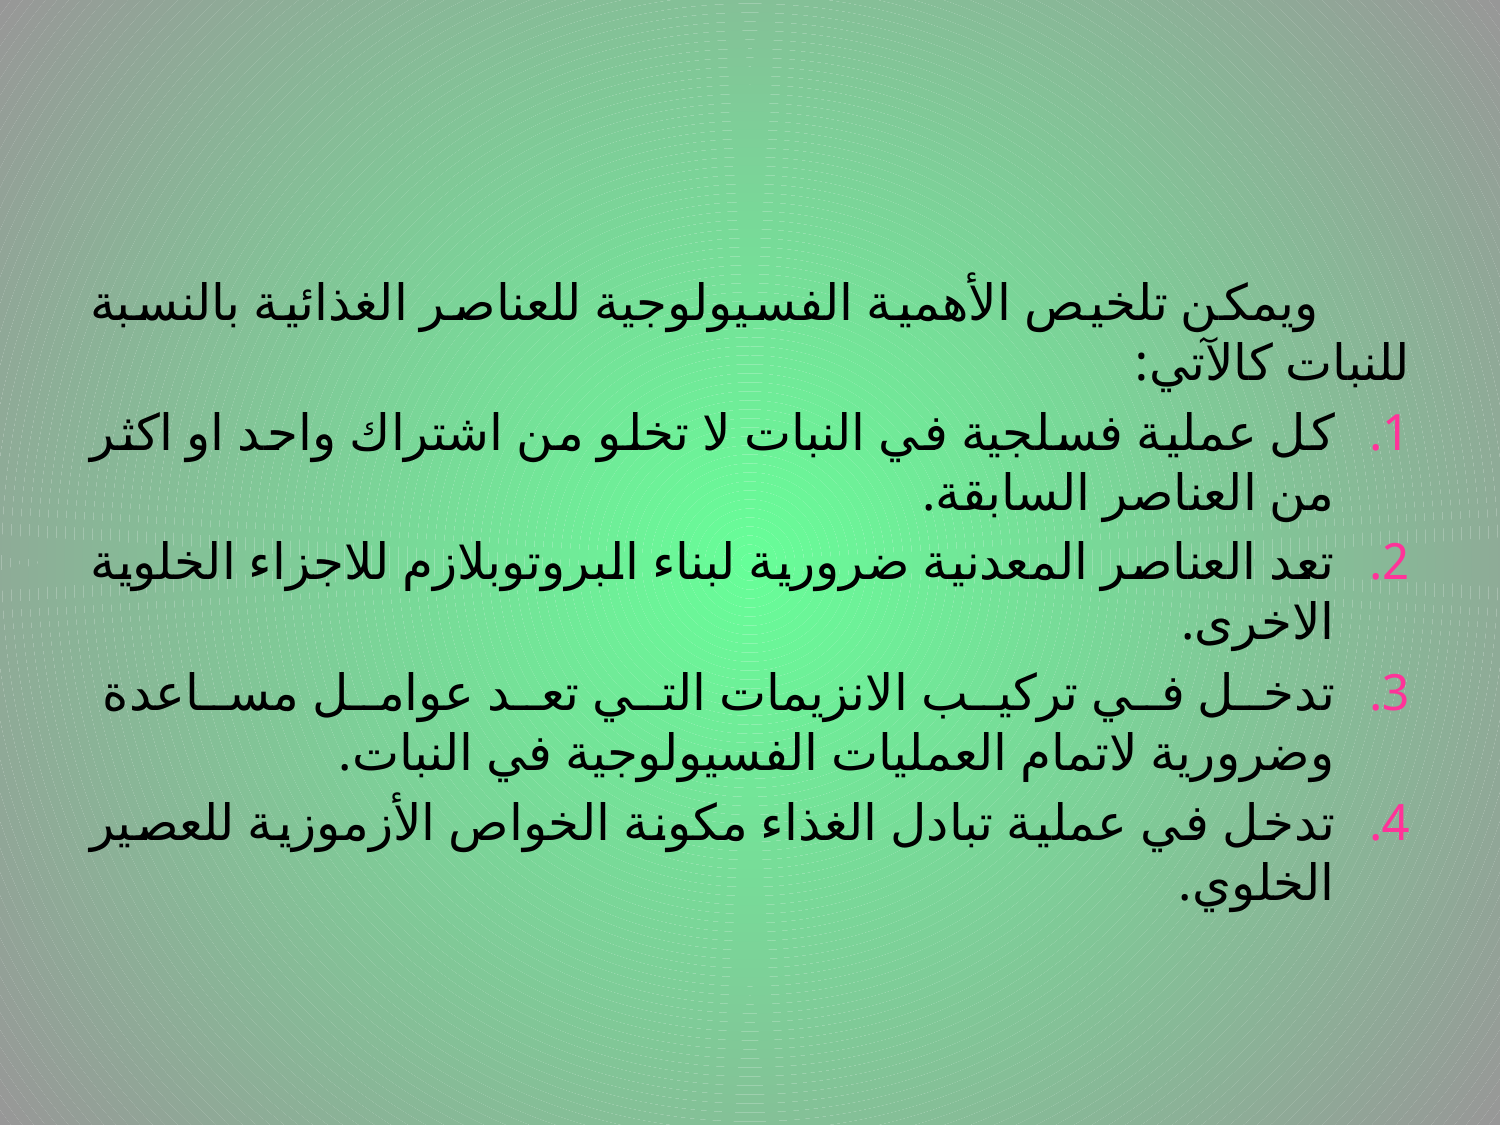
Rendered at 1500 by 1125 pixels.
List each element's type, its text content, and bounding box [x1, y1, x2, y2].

list ويمكن تلخيص الأهمية الفسيولوجية للعناصر الغذائية بالنسبة للنبات كالآتي: كل عملية فسلجية في النبات لا تخلو من اشتراك واحد او اكثر من العناصر السابقة. تعد العناصر المعدنية ضرورية لبناء البروتوبلازم للاجزاء الخلوية الاخرى. تدخل في تركيب الانزيمات التي تعد عوامل مساعدة وضرورية لاتمام العمليات الفسيولوجية في النبات. تدخل في عملية تبادل الغذاء مكونة الخواص الأزموزية للعصير الخلوي. [75, 262, 1425, 1005]
